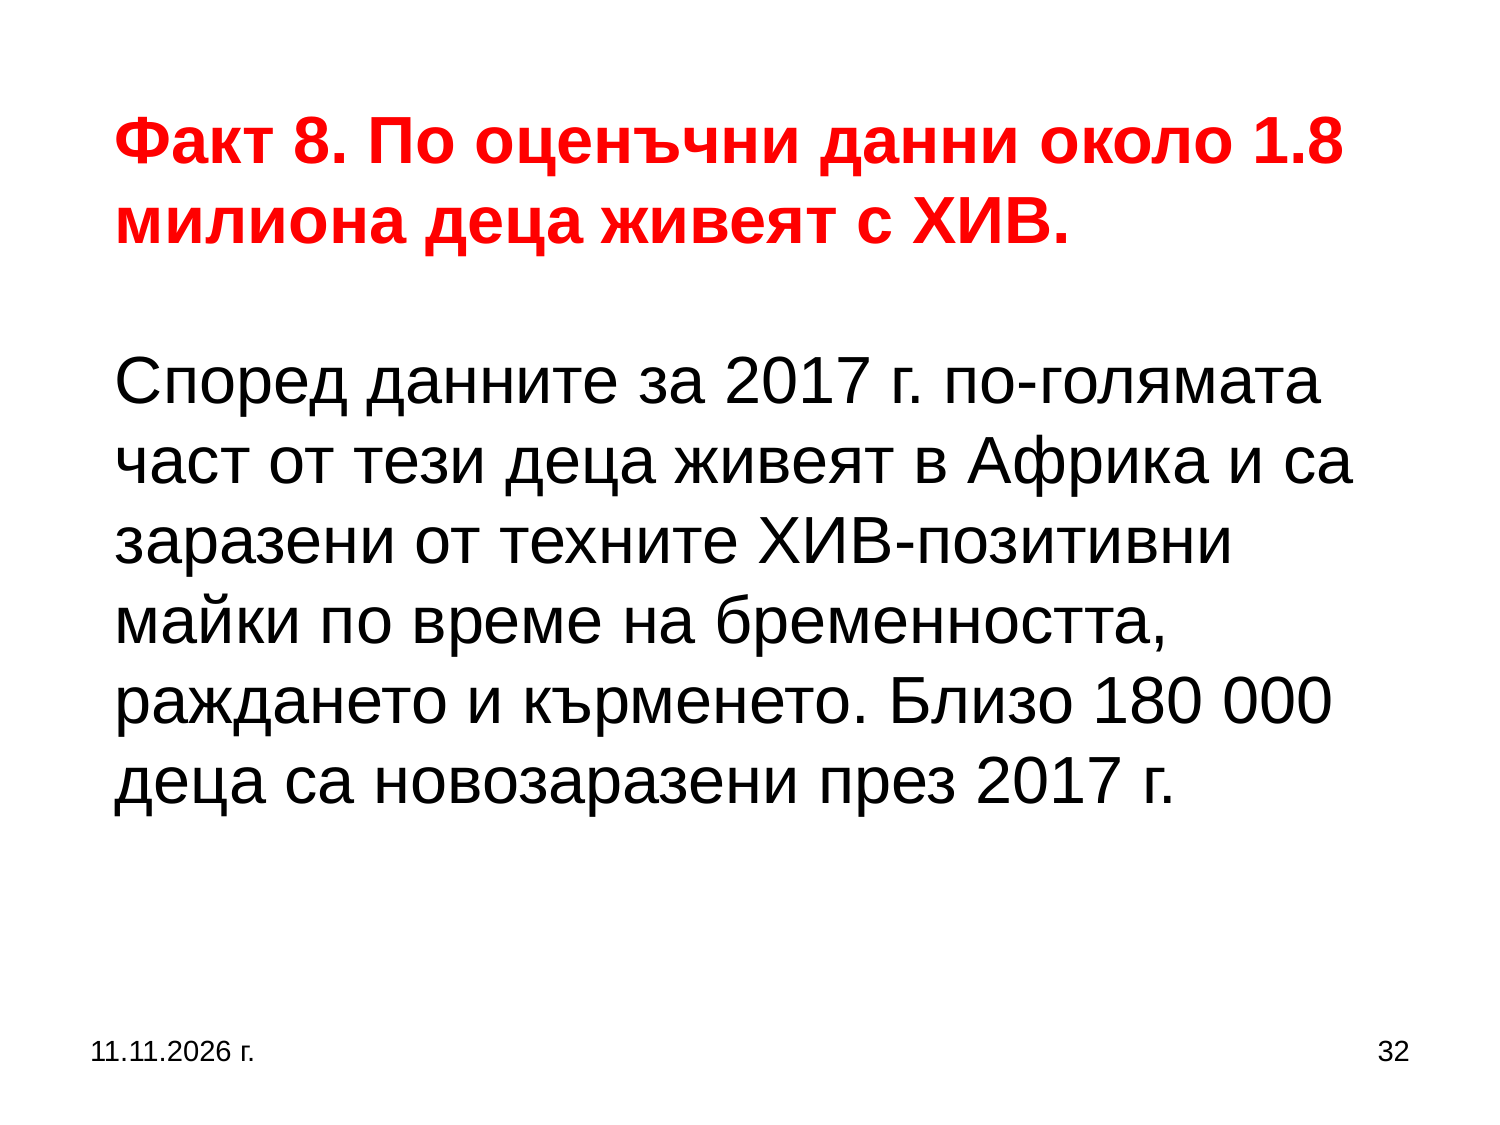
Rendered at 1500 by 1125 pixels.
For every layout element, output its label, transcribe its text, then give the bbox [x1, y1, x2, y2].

text_box Факт 8. По оценъчни данни около 1.8 милиона деца живеят с ХИВ. Според данните за 2017 г. по-голямата част от тези деца живеят в Африка и са заразени от техните ХИВ-позитивни майки по време на бременността, раждането и кърменето. Близо 180 000 деца са новозаразени през 2017 г. [100, 89, 1436, 825]
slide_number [75, 1024, 425, 1103]
slide_number 32 [1074, 1024, 1425, 1103]
